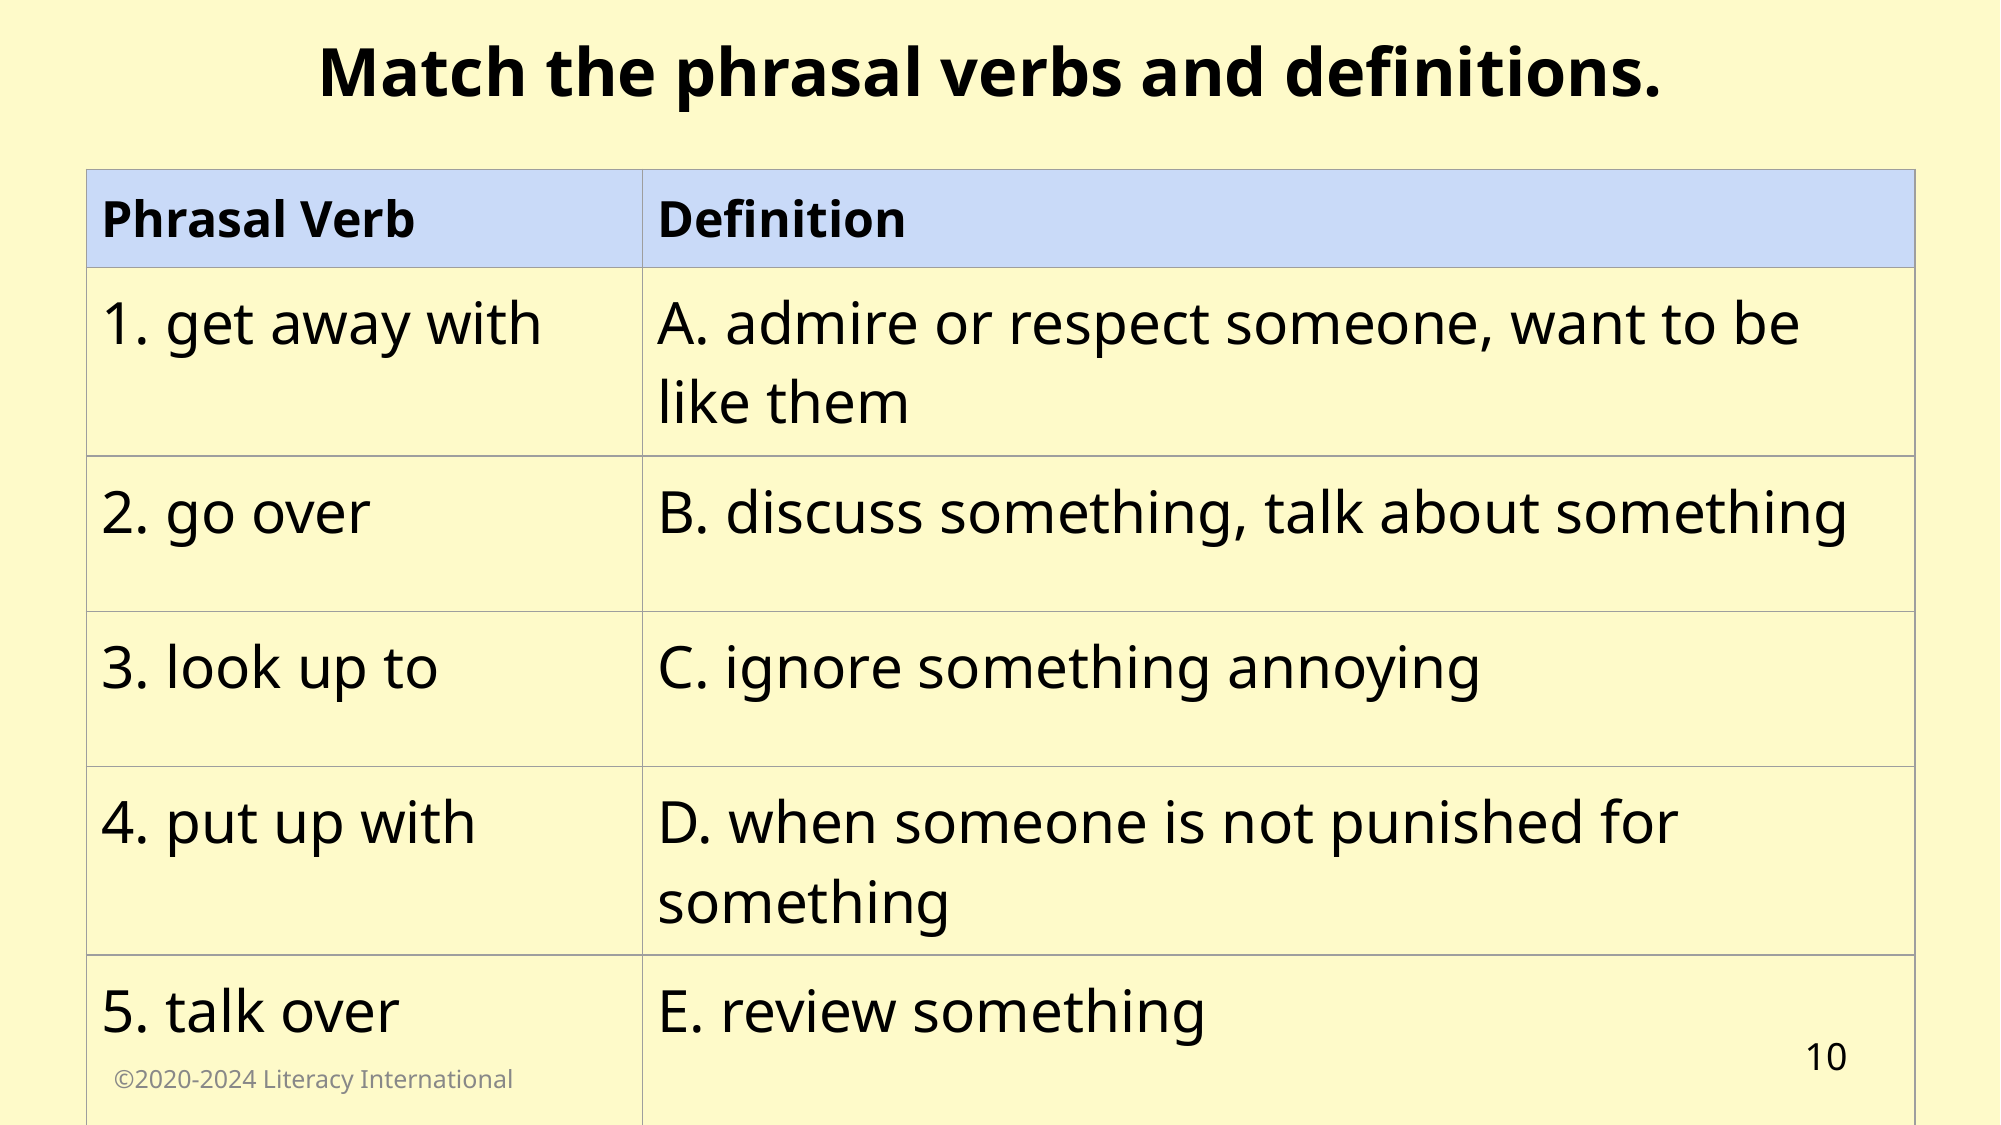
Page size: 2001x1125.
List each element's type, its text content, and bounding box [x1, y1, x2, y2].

table_cell 3. look up to [87, 612, 642, 766]
table_cell 5. talk over [87, 956, 642, 1125]
table_cell A. admire or respect someone, want to be like them [643, 268, 1914, 455]
table_cell 2. go over [87, 457, 642, 611]
table_cell B. discuss something, talk about something [643, 457, 1914, 611]
table_cell C. ignore something annoying [643, 612, 1914, 766]
text_box Match the phrasal verbs and definitions. [118, 22, 1863, 149]
table_cell 4. put up with [87, 767, 642, 954]
table_header Definition [643, 170, 1914, 267]
table_cell D. when someone is not punished for something [643, 767, 1914, 954]
table_header Phrasal Verb [87, 170, 642, 267]
table_cell E. review something [643, 956, 1914, 1125]
table_cell 1. get away with [87, 268, 642, 455]
